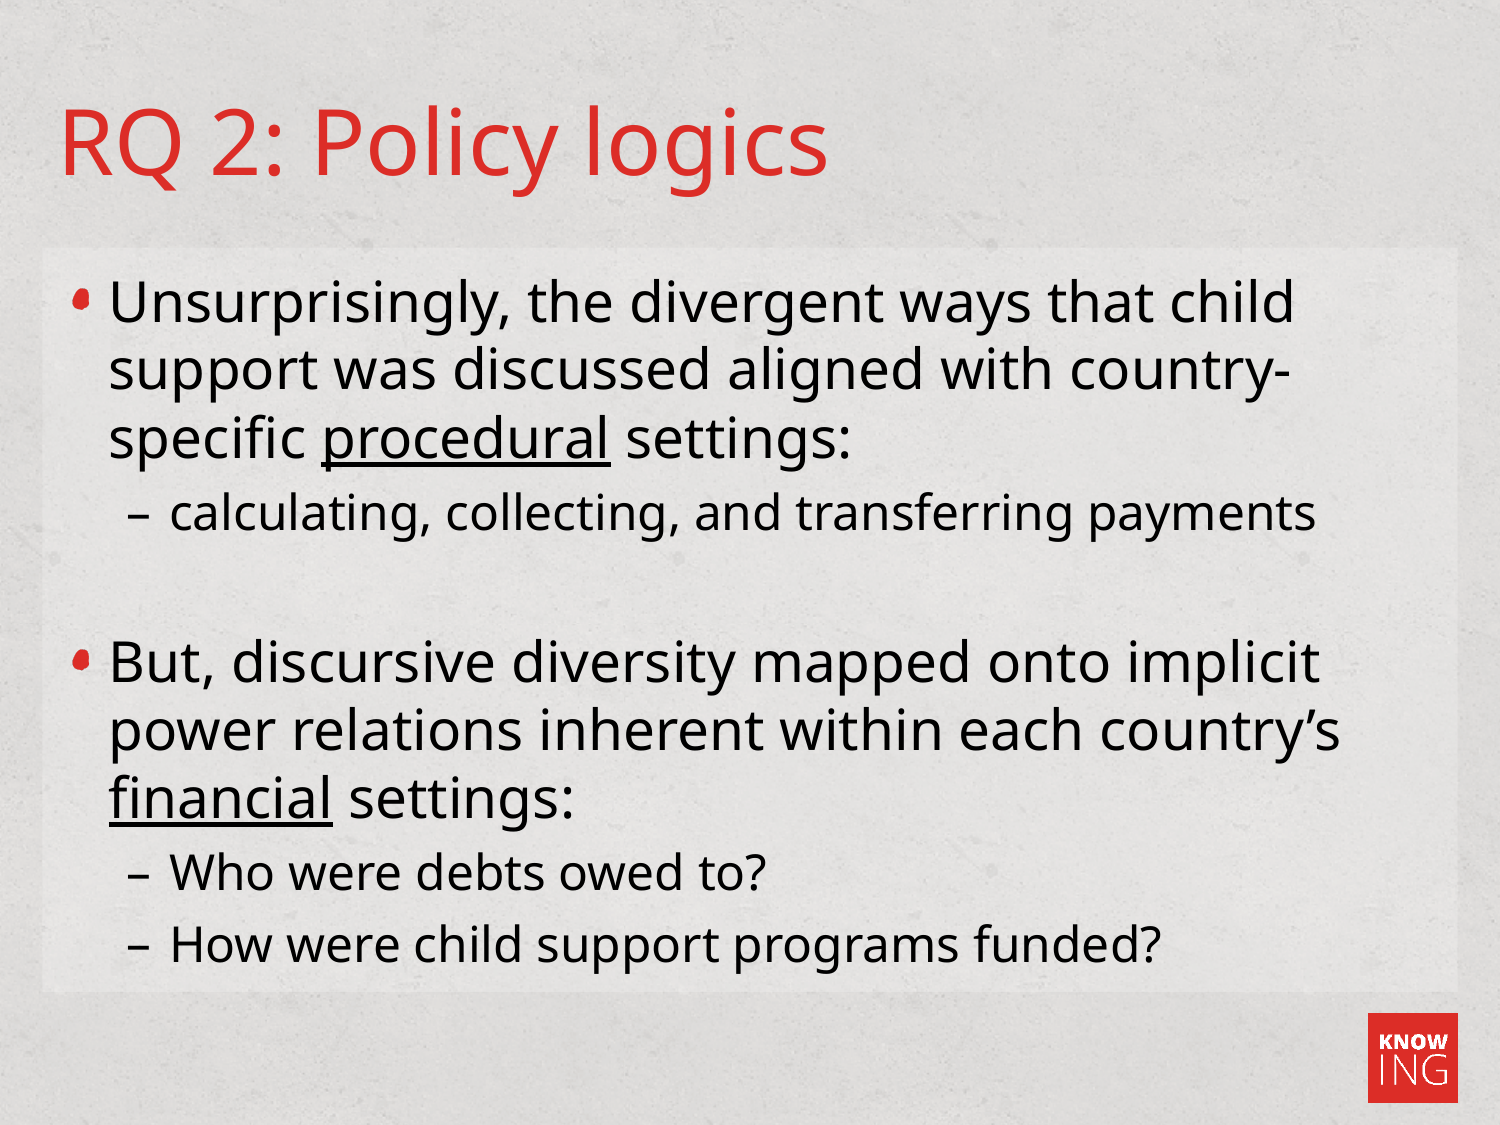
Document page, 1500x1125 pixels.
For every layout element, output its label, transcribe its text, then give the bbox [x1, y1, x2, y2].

picture [57, 636, 104, 683]
picture [1368, 1013, 1458, 1103]
list Unsurprisingly, the divergent ways that child support was discussed aligned with country-specific procedural settings: calculating, collecting, and transferring payments But, discursive diversity mapped onto implicit power relations inherent within each country’s financial settings: Who were debts owed to? How were child support programs funded? [42, 247, 1458, 992]
picture [57, 275, 104, 323]
title RQ 2: Policy logics [42, 30, 1458, 247]
